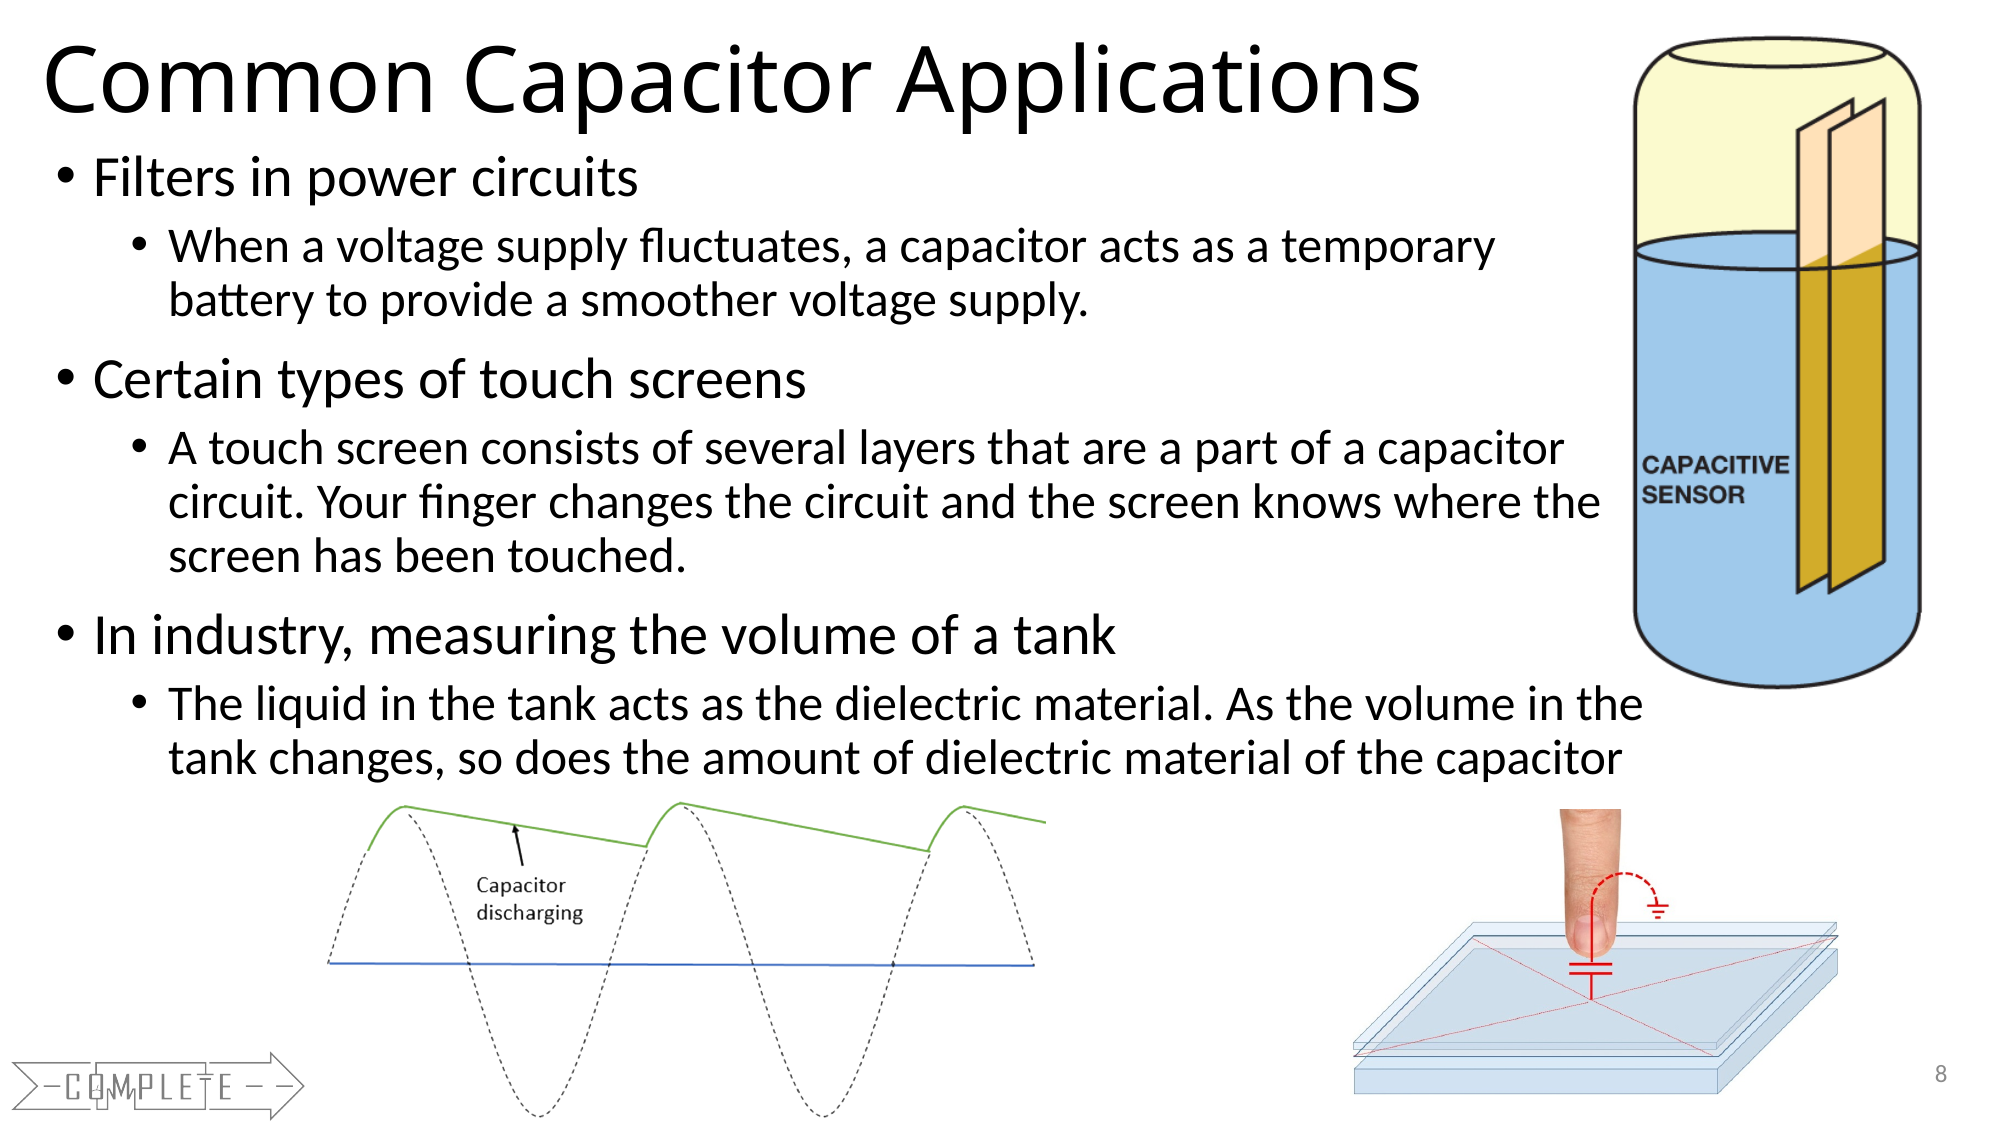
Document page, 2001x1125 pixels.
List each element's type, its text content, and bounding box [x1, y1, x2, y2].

picture [1349, 809, 1840, 1096]
picture [312, 783, 1046, 1125]
title Common Capacitor Applications [25, 25, 1619, 141]
list Filters in power circuits When a voltage supply fluctuates, a capacitor acts as a temporary battery to provide a smoother voltage supply. Certain types of touch screens A touch screen consists of several layers that are a part of a capacitor circuit. Your finger changes the circuit and the screen knows where the screen has been touched. In industry, measuring the volume of a tank The liquid in the tank acts as the dielectric material. As the volume in the tank changes, so does the amount of dielectric material of the capacitor [40, 138, 1663, 863]
slide_number 8 [1512, 1042, 1963, 1103]
picture [1619, 22, 1933, 693]
picture [0, 1035, 309, 1125]
